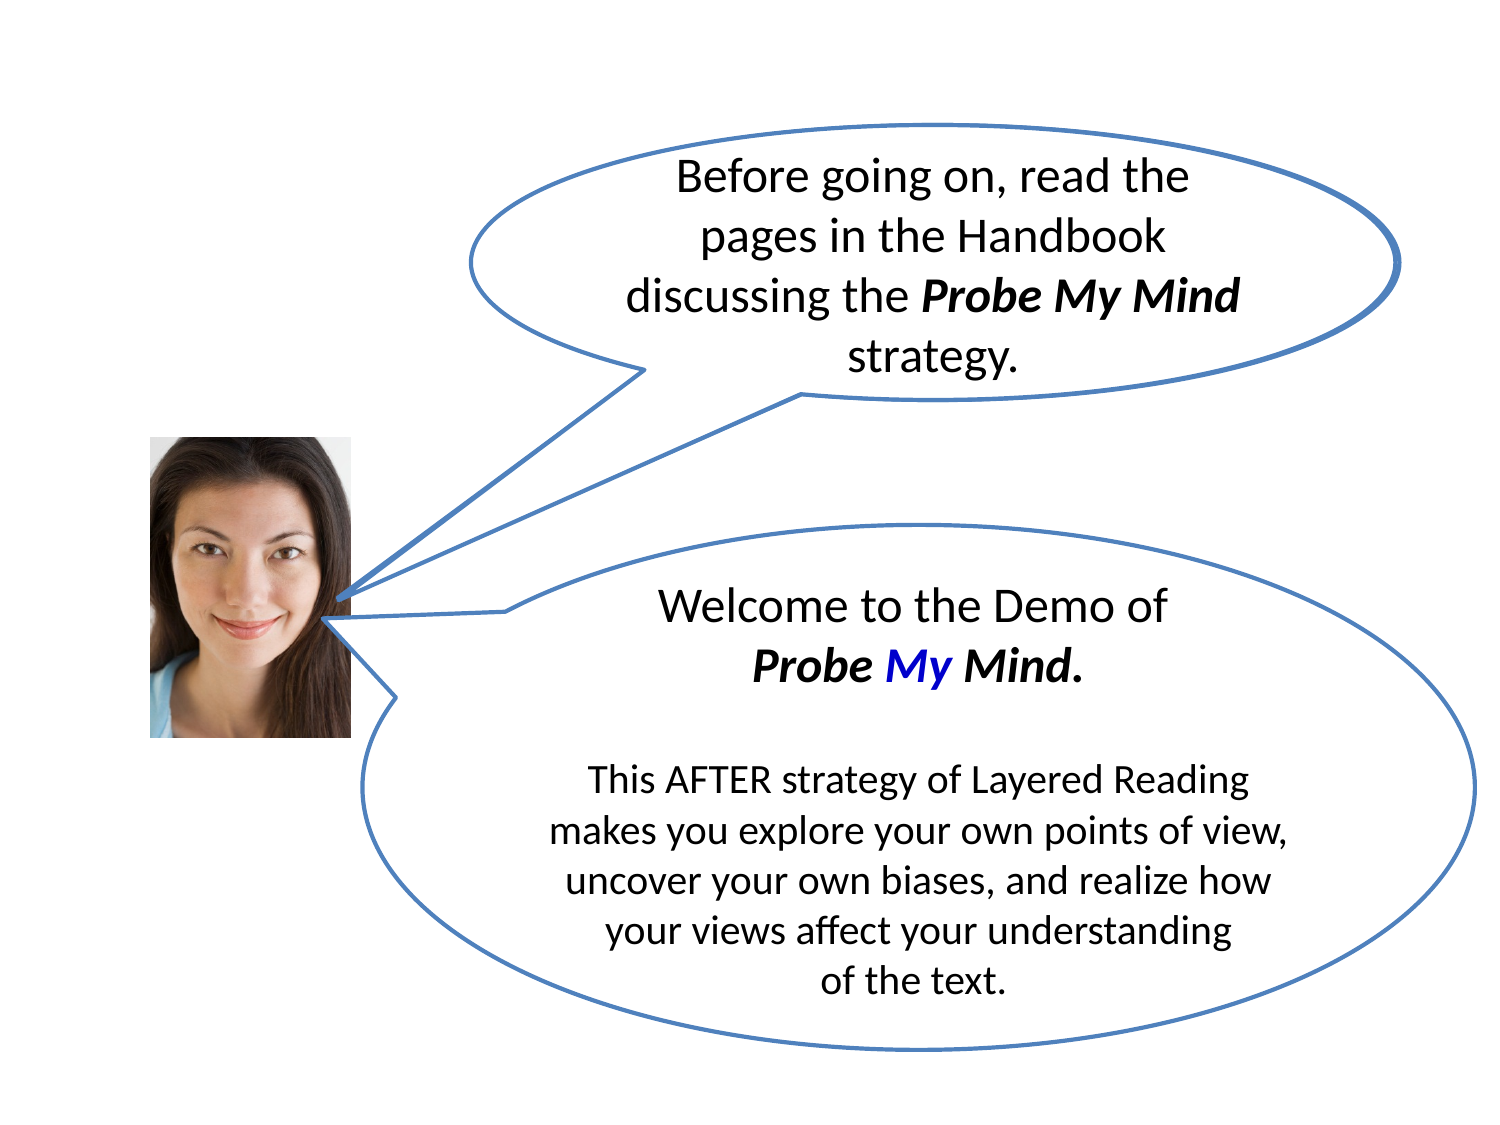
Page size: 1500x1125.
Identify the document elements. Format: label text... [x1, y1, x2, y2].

text_box Welcome to the Demo of Probe My Mind. This AFTER strategy of Layered Reading makes you explore your own points of view, uncover your own biases, and realize how your views affect your understanding of the text. [354, 522, 1477, 1052]
text_box Now that you’ve probed the Author’s mind, you are ready to probe your own mind. [1205, 153, 1402, 377]
text_box Before going on, read the pages in the Handbook discussing the Probe My Mind strategy. [354, 122, 1398, 596]
picture [149, 437, 351, 738]
